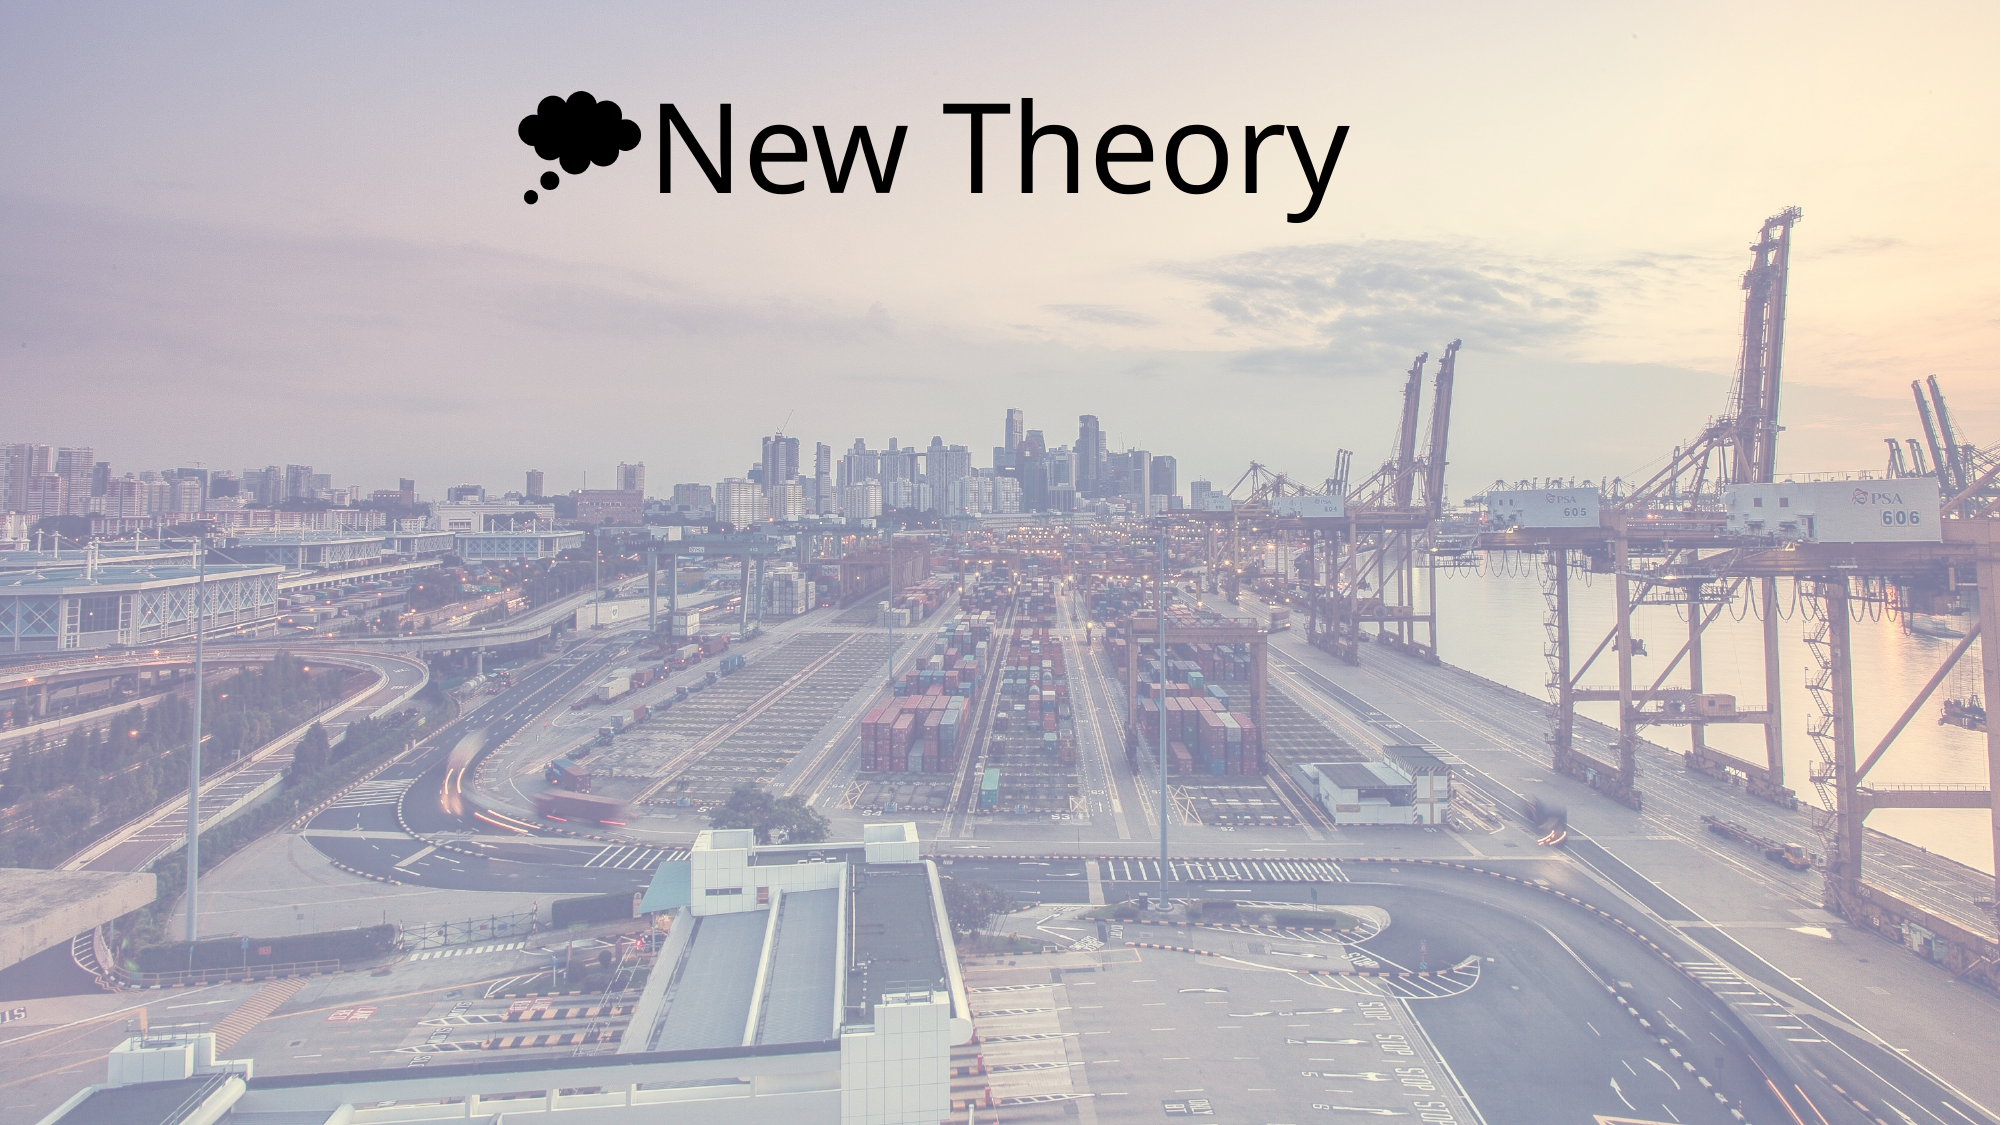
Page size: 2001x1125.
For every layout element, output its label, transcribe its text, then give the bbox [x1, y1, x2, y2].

title New Theory [137, 67, 1863, 229]
picture [504, 72, 655, 223]
